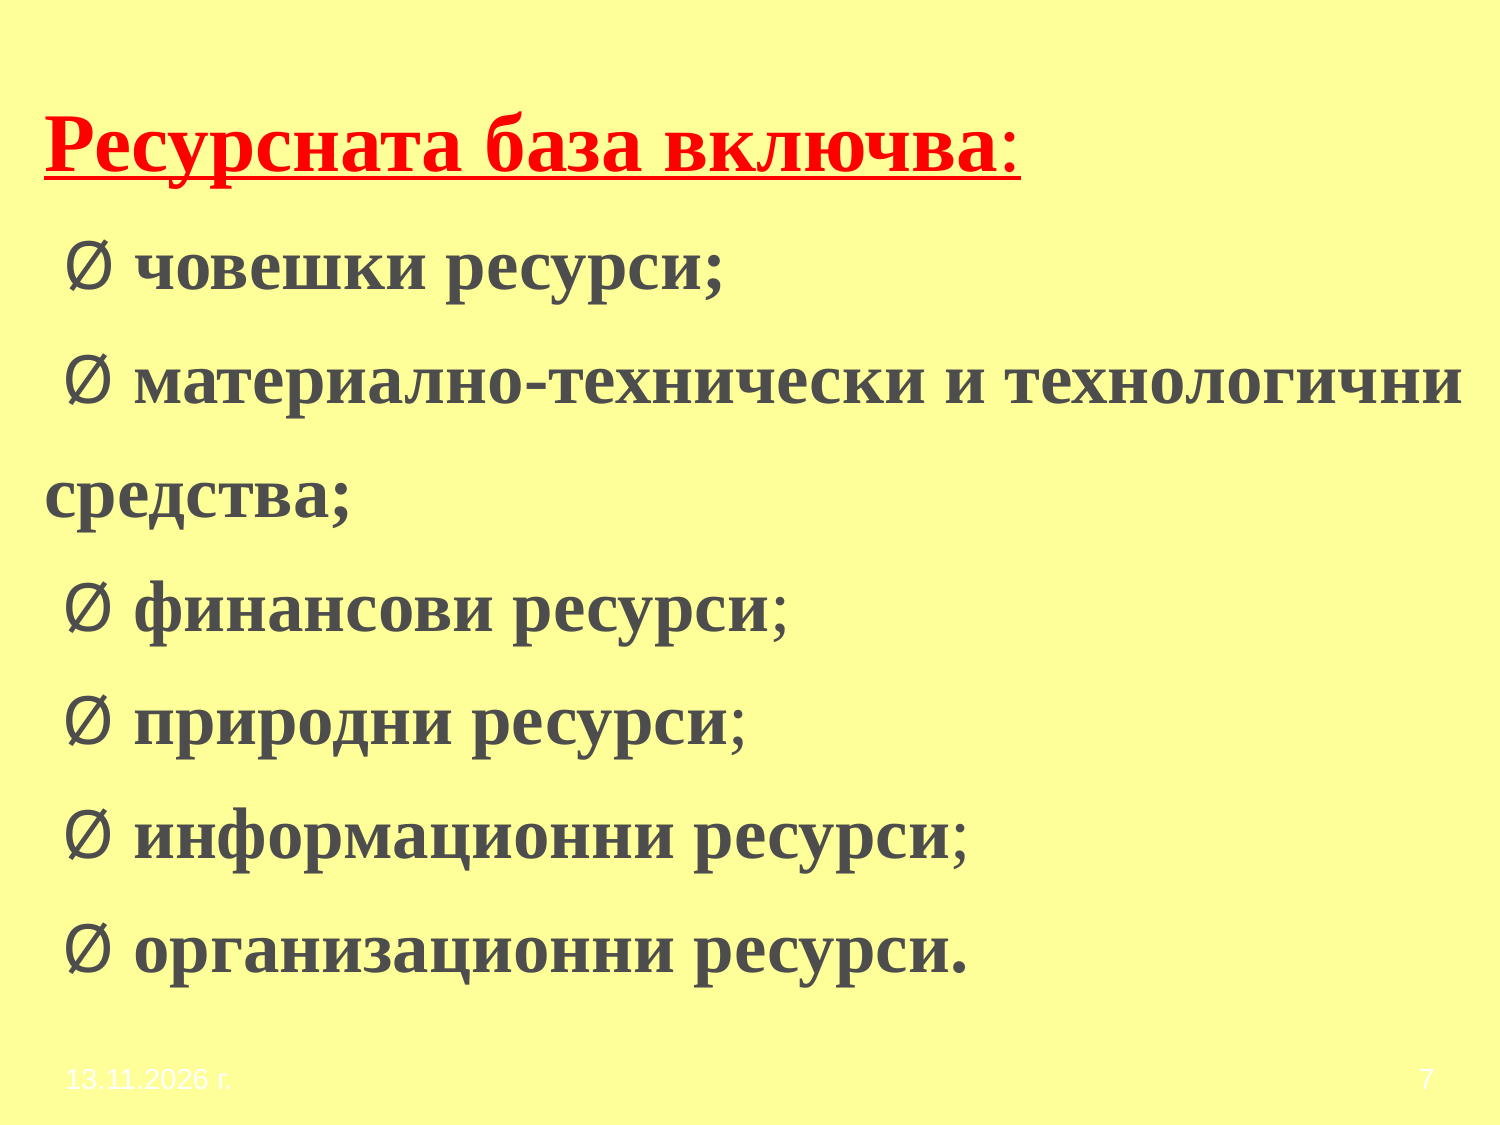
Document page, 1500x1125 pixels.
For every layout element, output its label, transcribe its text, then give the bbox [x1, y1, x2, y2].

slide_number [49, 1024, 426, 1103]
title Ресурсната база включва: Ø човешки ресурси; Ø материално-технически и технологични средства; Ø финансови ресурси; Ø природни ресурси; Ø информационни ресурси; Ø организационни ресурси. [29, 0, 1500, 1125]
